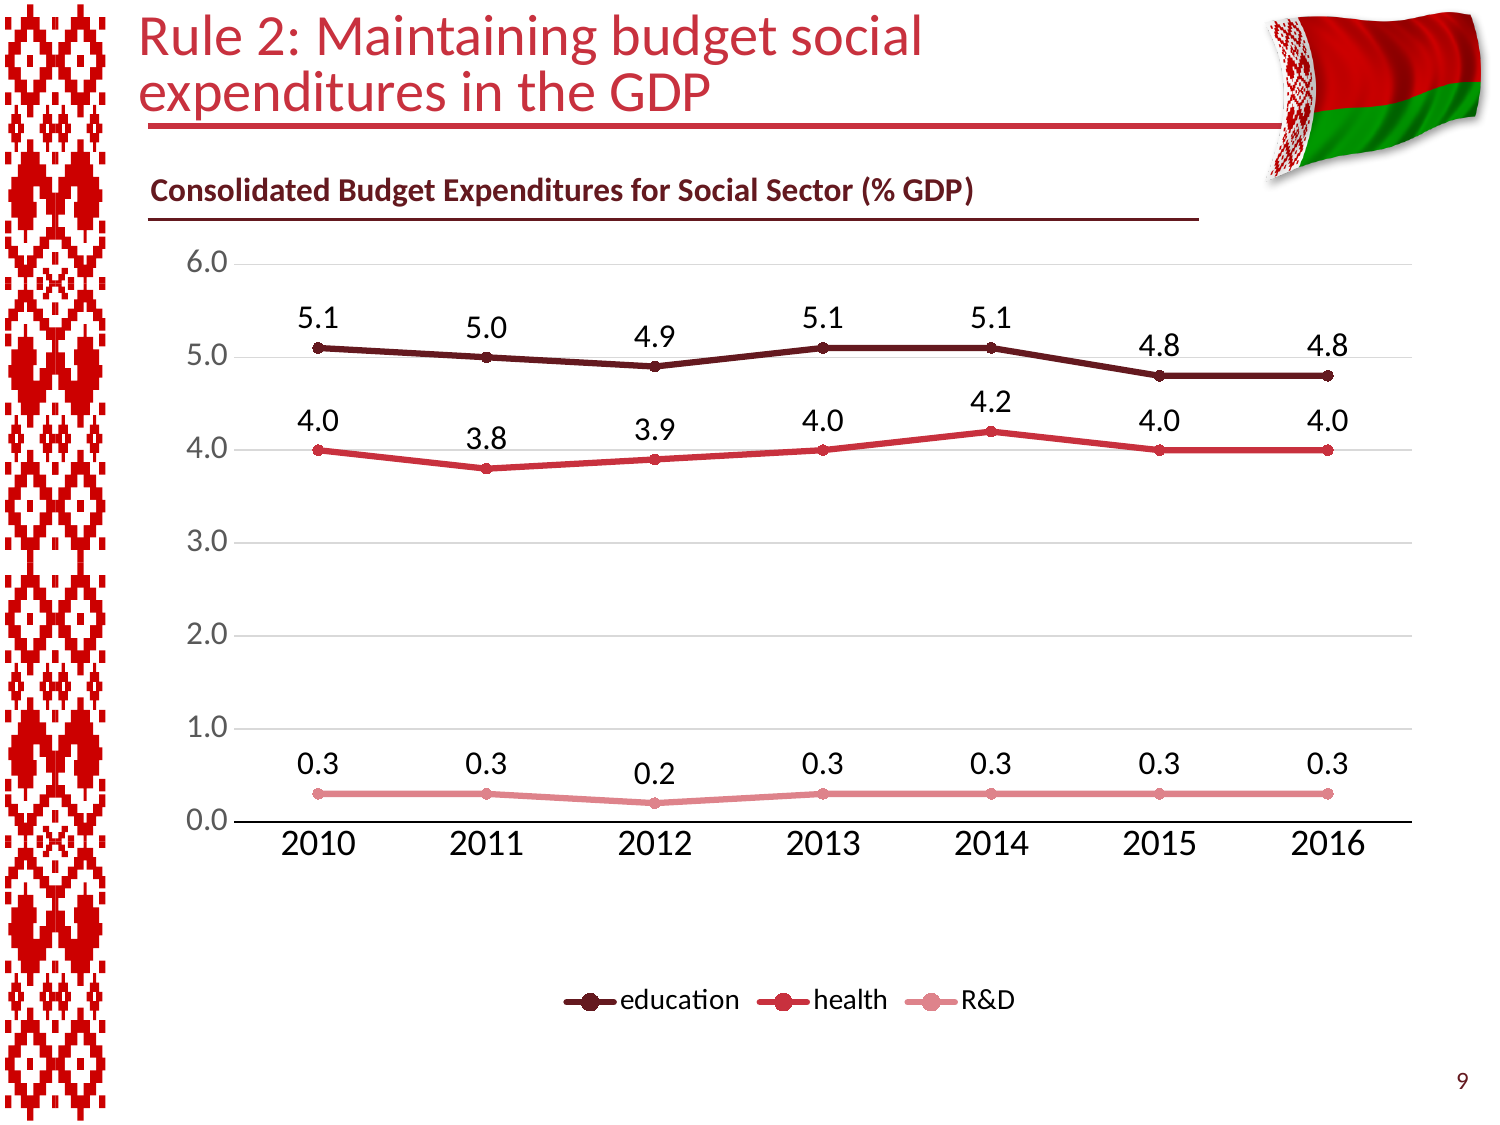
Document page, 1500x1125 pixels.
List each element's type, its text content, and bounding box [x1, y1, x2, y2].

title Rule 2: Maintaining budget social expenditures in the GDP [123, 19, 1258, 114]
slide_number 9 [1425, 1056, 1500, 1103]
text_box Consolidated Budget Expenditures for Social Sector (% GDP) [135, 160, 1235, 216]
picture [1264, 12, 1481, 182]
chart [147, 231, 1436, 1024]
